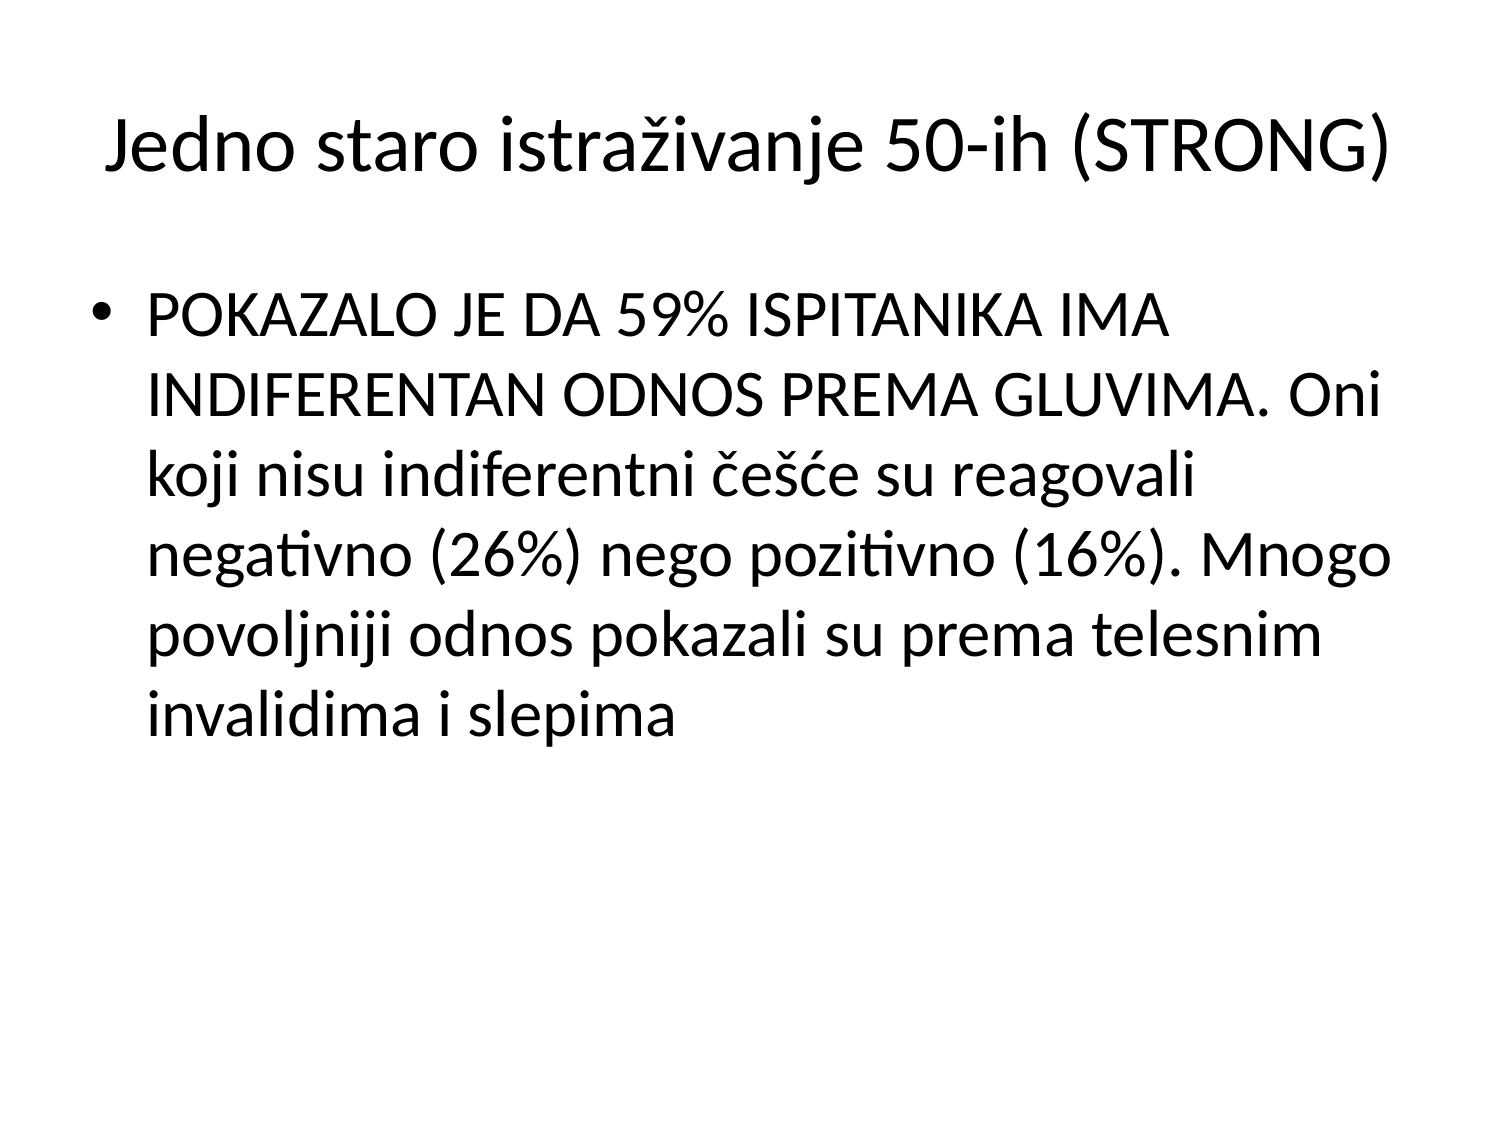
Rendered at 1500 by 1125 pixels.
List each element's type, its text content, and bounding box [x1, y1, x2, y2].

title Jedno staro istraživanje 50-ih (STRONG) [75, 45, 1425, 233]
list POKAZALO JE DA 59% ISPITANIKA IMA INDIFERENTAN ODNOS PREMA GLUVIMA. Oni koji nisu indiferentni češće su reagovali negativno (26%) nego pozitivno (16%). Mnogo povoljniji odnos pokazali su prema telesnim invalidima i slepima [75, 262, 1425, 1005]
